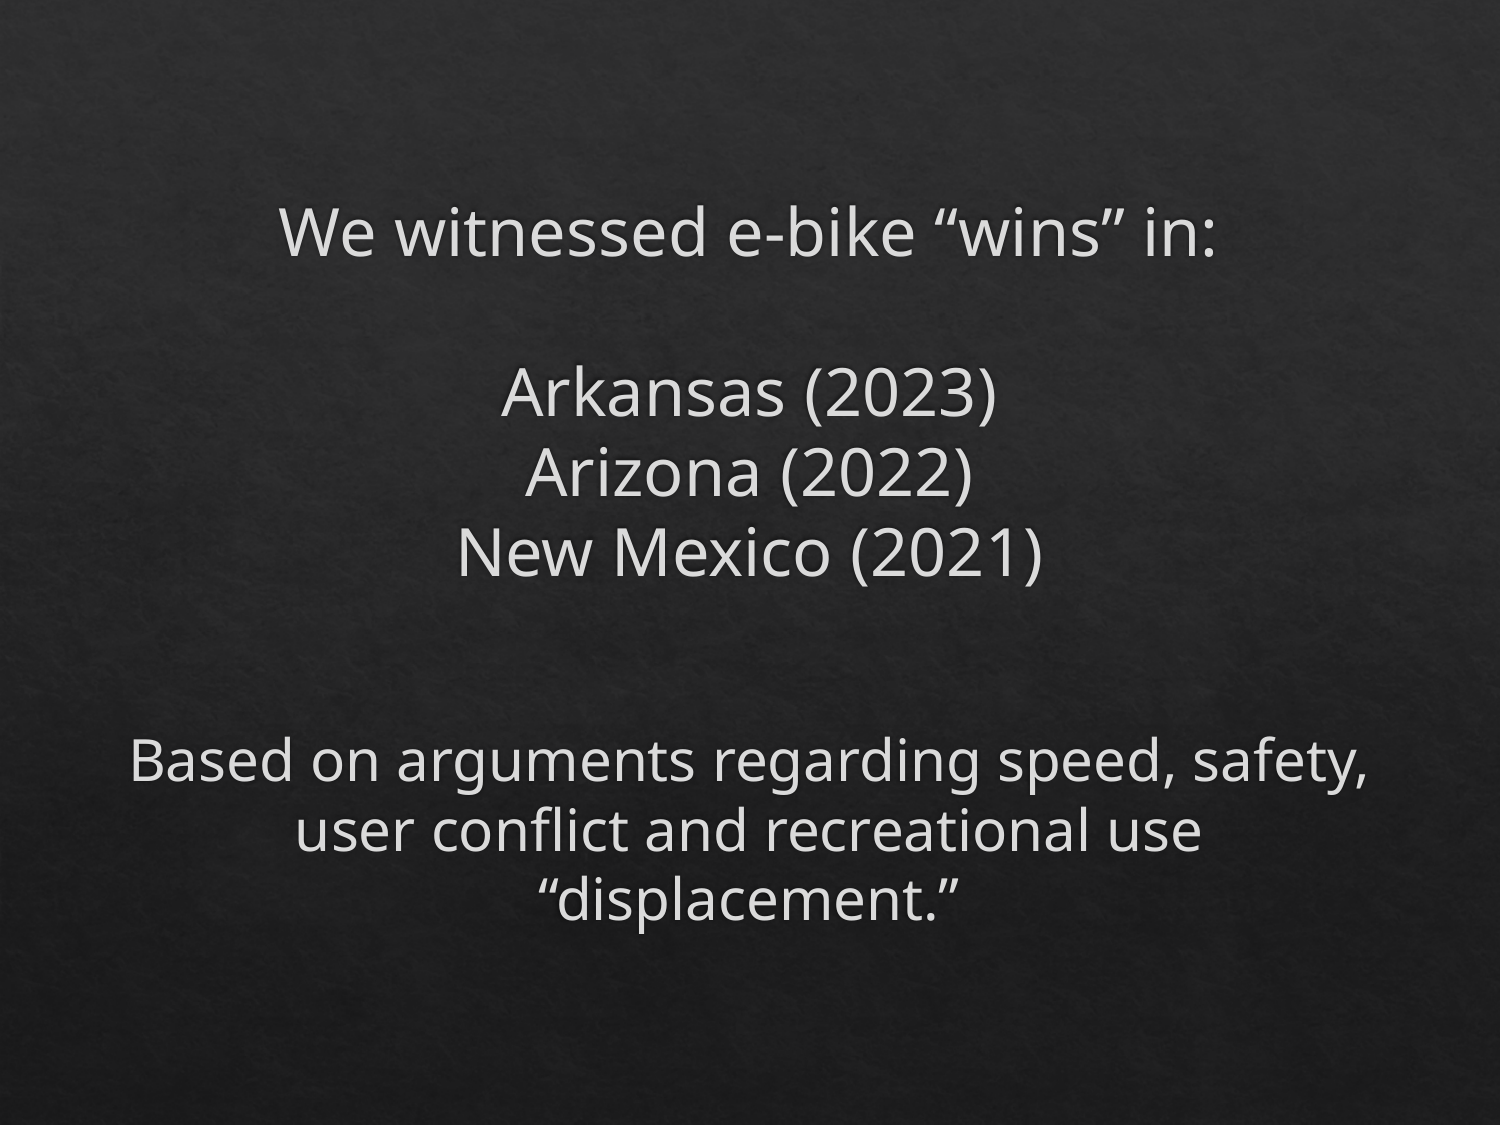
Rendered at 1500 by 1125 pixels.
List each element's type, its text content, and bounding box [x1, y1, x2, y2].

list Based on arguments regarding speed, safety, user conflict and recreational use “displacement.” [112, 704, 1387, 951]
picture [0, 0, 1500, 1125]
title We witnessed e-bike “wins” in: Arkansas (2023) Arizona (2022) New Mexico (2021) [112, 99, 1387, 680]
